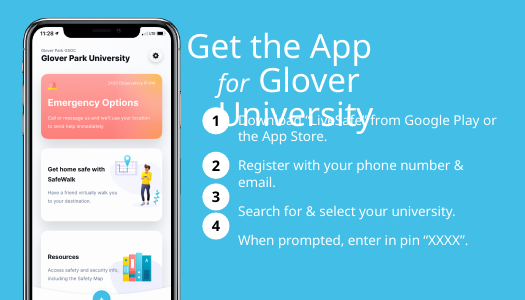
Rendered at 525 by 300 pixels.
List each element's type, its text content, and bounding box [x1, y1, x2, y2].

text_box 3 [201, 182, 231, 211]
text_box 4 [201, 211, 231, 241]
text_box Get the App [189, 24, 446, 73]
text_box for Glover University [202, 58, 525, 141]
text_box [0, 0, 525, 300]
picture [14, 10, 189, 300]
text_box 2 [201, 150, 231, 180]
text_box Download “LiveSafe” from Google Play or the App Store. Register with your phone number & email. Search for & select your university. When prompted, enter in pin “XXXX”. [223, 141, 514, 292]
